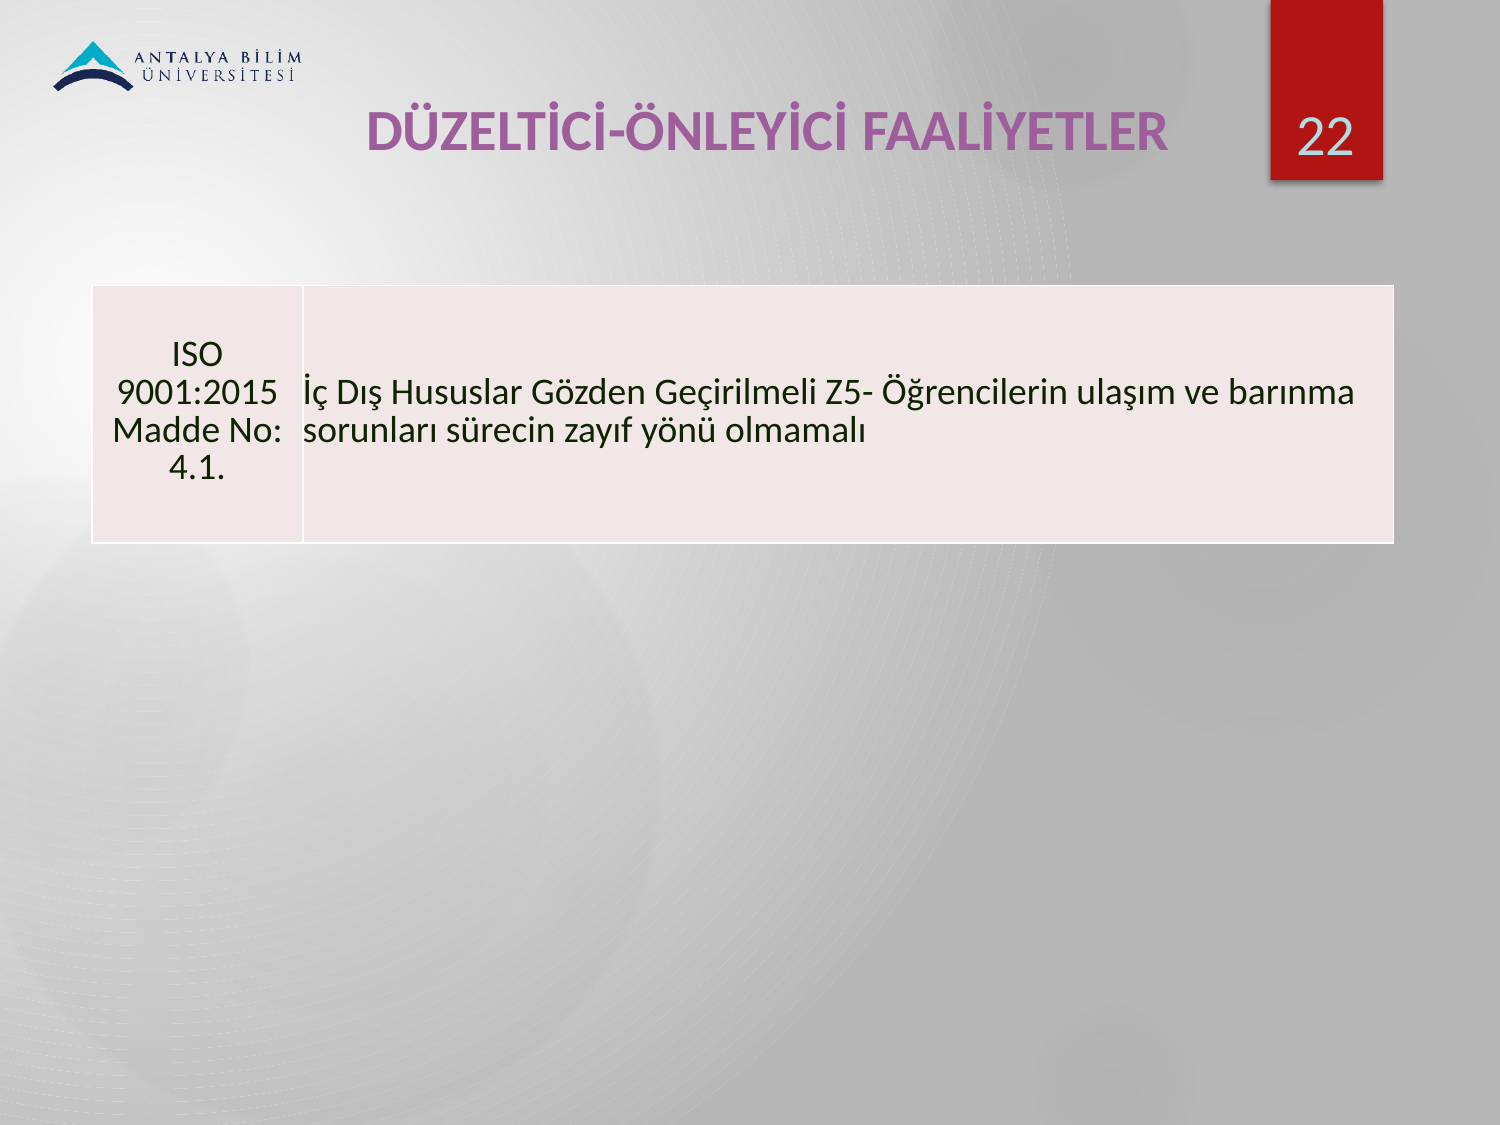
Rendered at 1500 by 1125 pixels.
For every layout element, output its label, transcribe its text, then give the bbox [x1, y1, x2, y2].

text_box DÜZELTİCİ-ÖNLEYİCİ FAALİYETLER [277, 78, 1259, 186]
table_header ISO 9001:2015 Madde No: 4.1. [93, 286, 302, 542]
slide_number 22 [1273, 48, 1378, 175]
picture [52, 39, 302, 93]
table_header İç Dış Hususlar Gözden Geçirilmeli Z5- Öğrencilerin ulaşım ve barınma sorunları sürecin zayıf yönü olmamalı [304, 286, 1393, 542]
